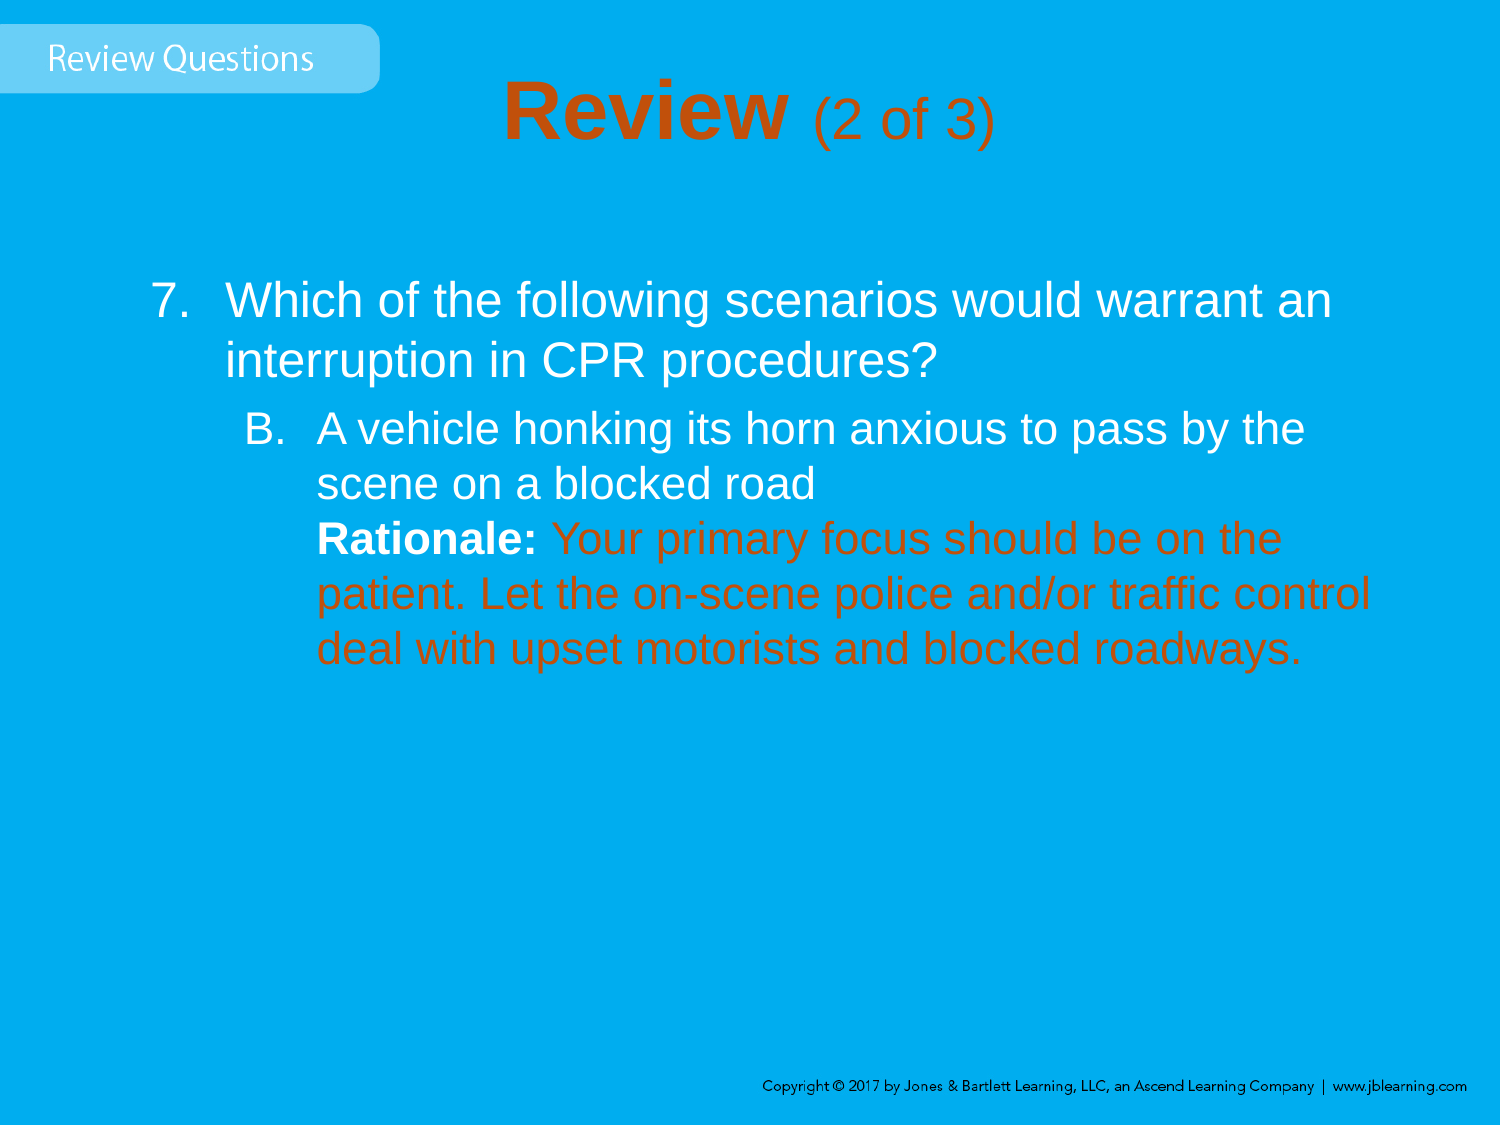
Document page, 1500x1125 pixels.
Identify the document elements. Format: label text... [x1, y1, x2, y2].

title Review (2 of 3) [112, 37, 1388, 188]
list Which of the following scenarios would warrant an interruption in CPR procedures? A vehicle honking its horn anxious to pass by the scene on a blocked road Rationale: Your primary focus should be on the patient. Let the on-scene police and/or traffic control deal with upset motorists and blocked roadways. [111, 236, 1389, 1027]
picture [0, 25, 377, 93]
